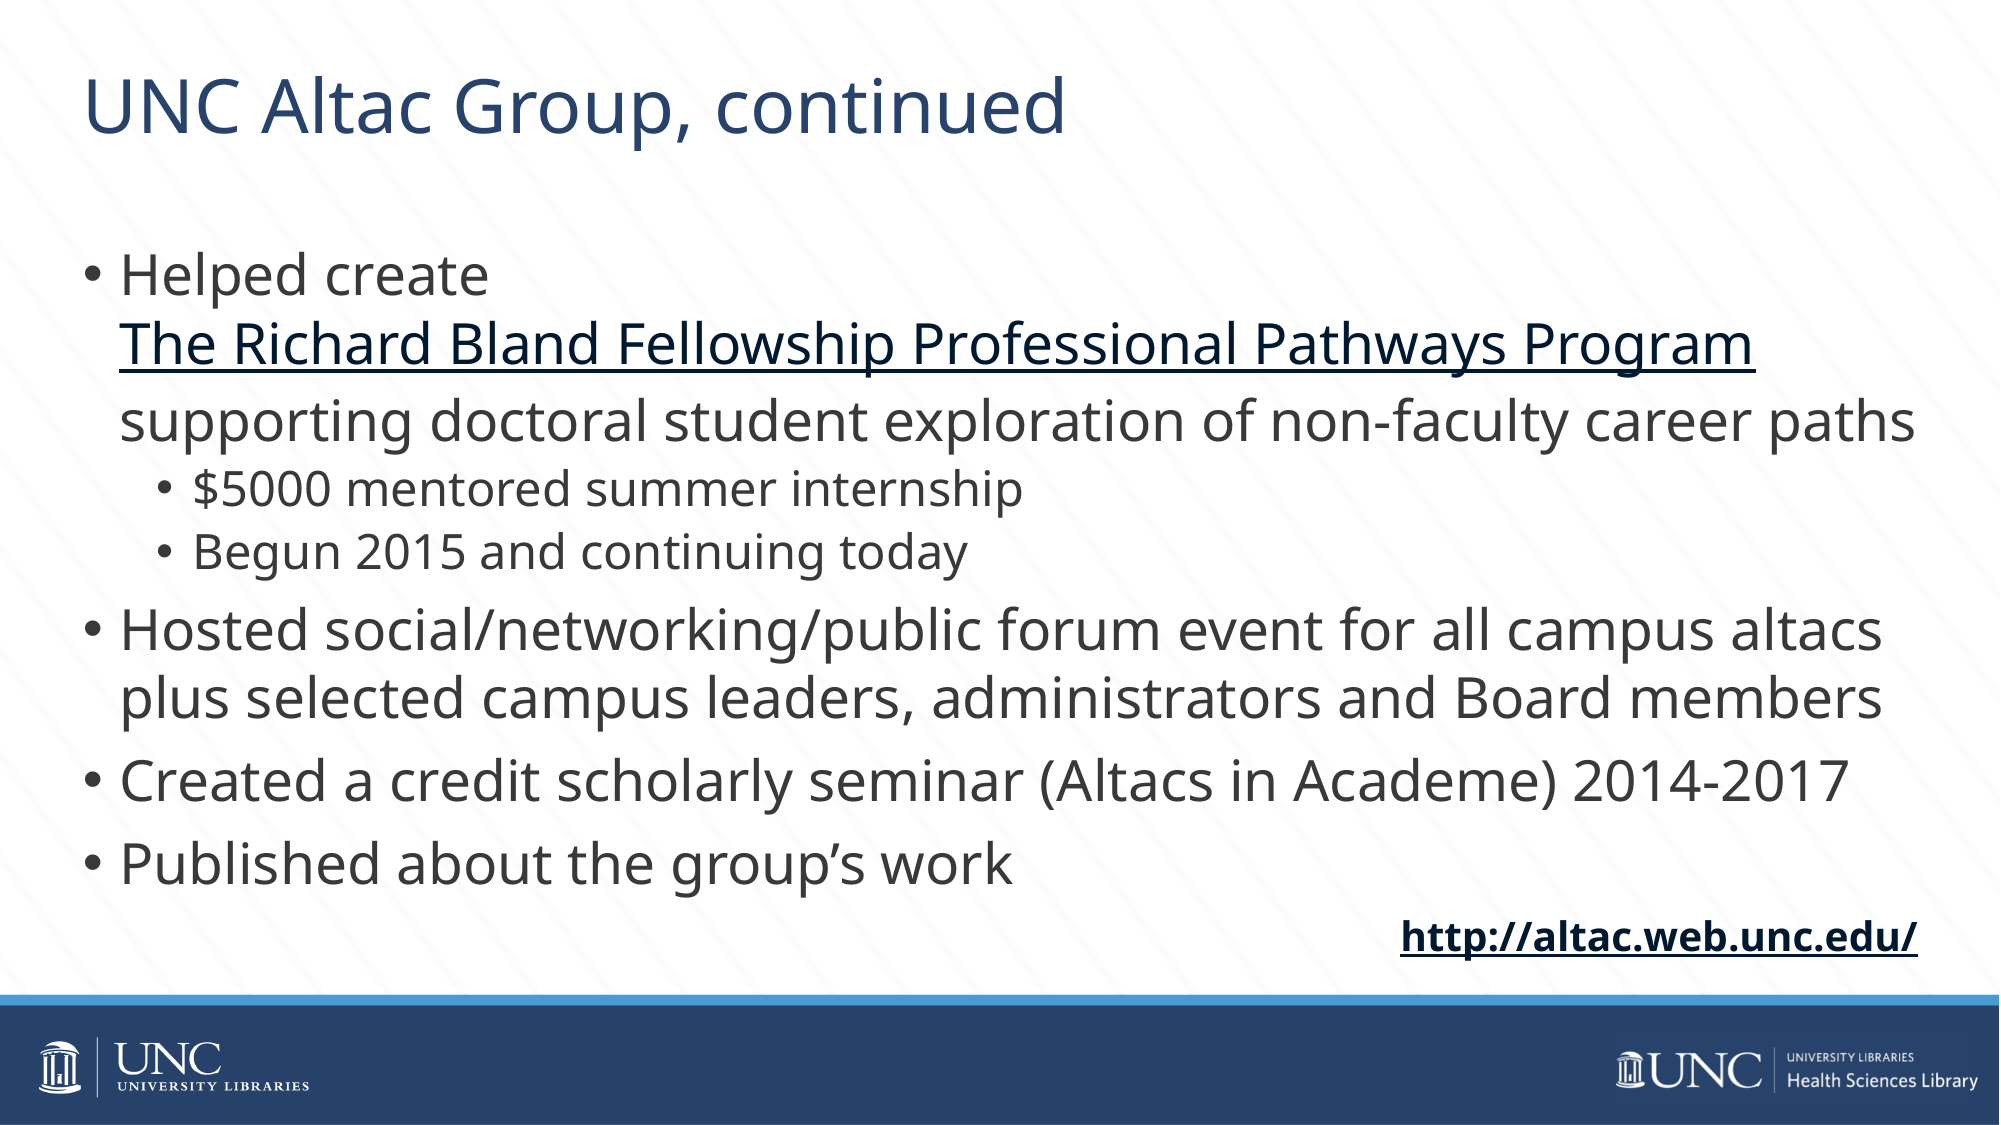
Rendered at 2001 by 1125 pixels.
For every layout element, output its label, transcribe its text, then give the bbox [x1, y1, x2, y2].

title UNC Altac Group, continued [67, 57, 1936, 161]
text_box [1615, 1034, 1972, 1106]
picture [0, 0, 2000, 1125]
list Helped create The Richard Bland Fellowship Professional Pathways Program supporting doctoral student exploration of non-faculty career paths $5000 mentored summer internship Begun 2015 and continuing today Hosted social/networking/public forum event for all campus altacs plus selected campus leaders, administrators and Board members Created a credit scholarly seminar (Altacs in Academe) 2014-2017 Published about the group’s work http://altac.web.unc.edu/ [67, 231, 1936, 1077]
